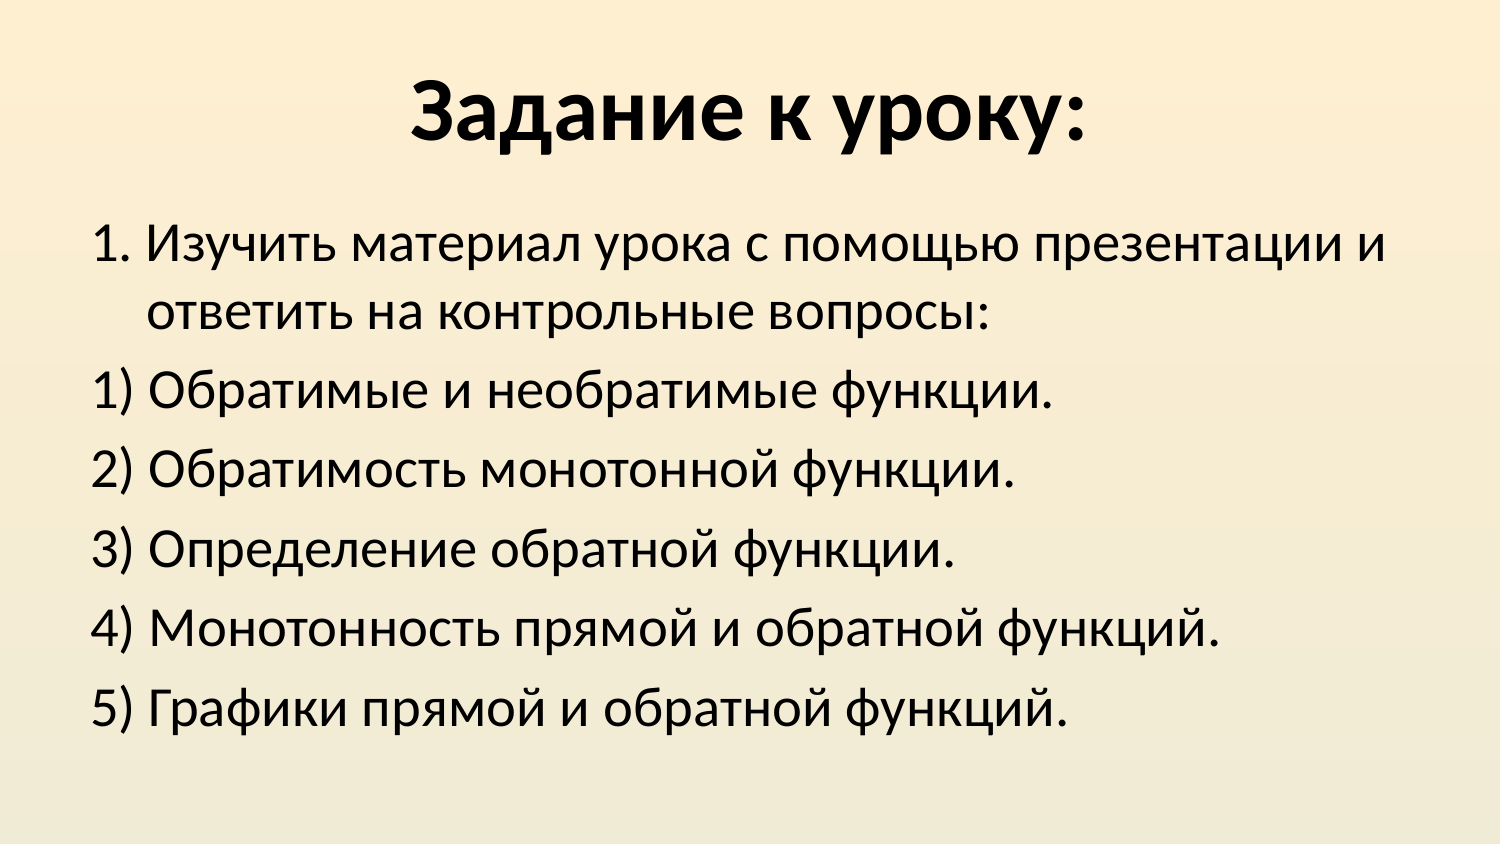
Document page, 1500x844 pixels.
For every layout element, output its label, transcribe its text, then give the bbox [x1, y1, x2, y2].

list 1. Изучить материал урока с помощью презентации и ответить на контрольные вопросы: 1) Обратимые и необратимые функции. 2) Обратимость монотонной функции. 3) Определение обратной функции. 4) Монотонность прямой и обратной функций. 5) Графики прямой и обратной функций. [75, 196, 1425, 754]
title Задание к уроку: [75, 33, 1425, 175]
